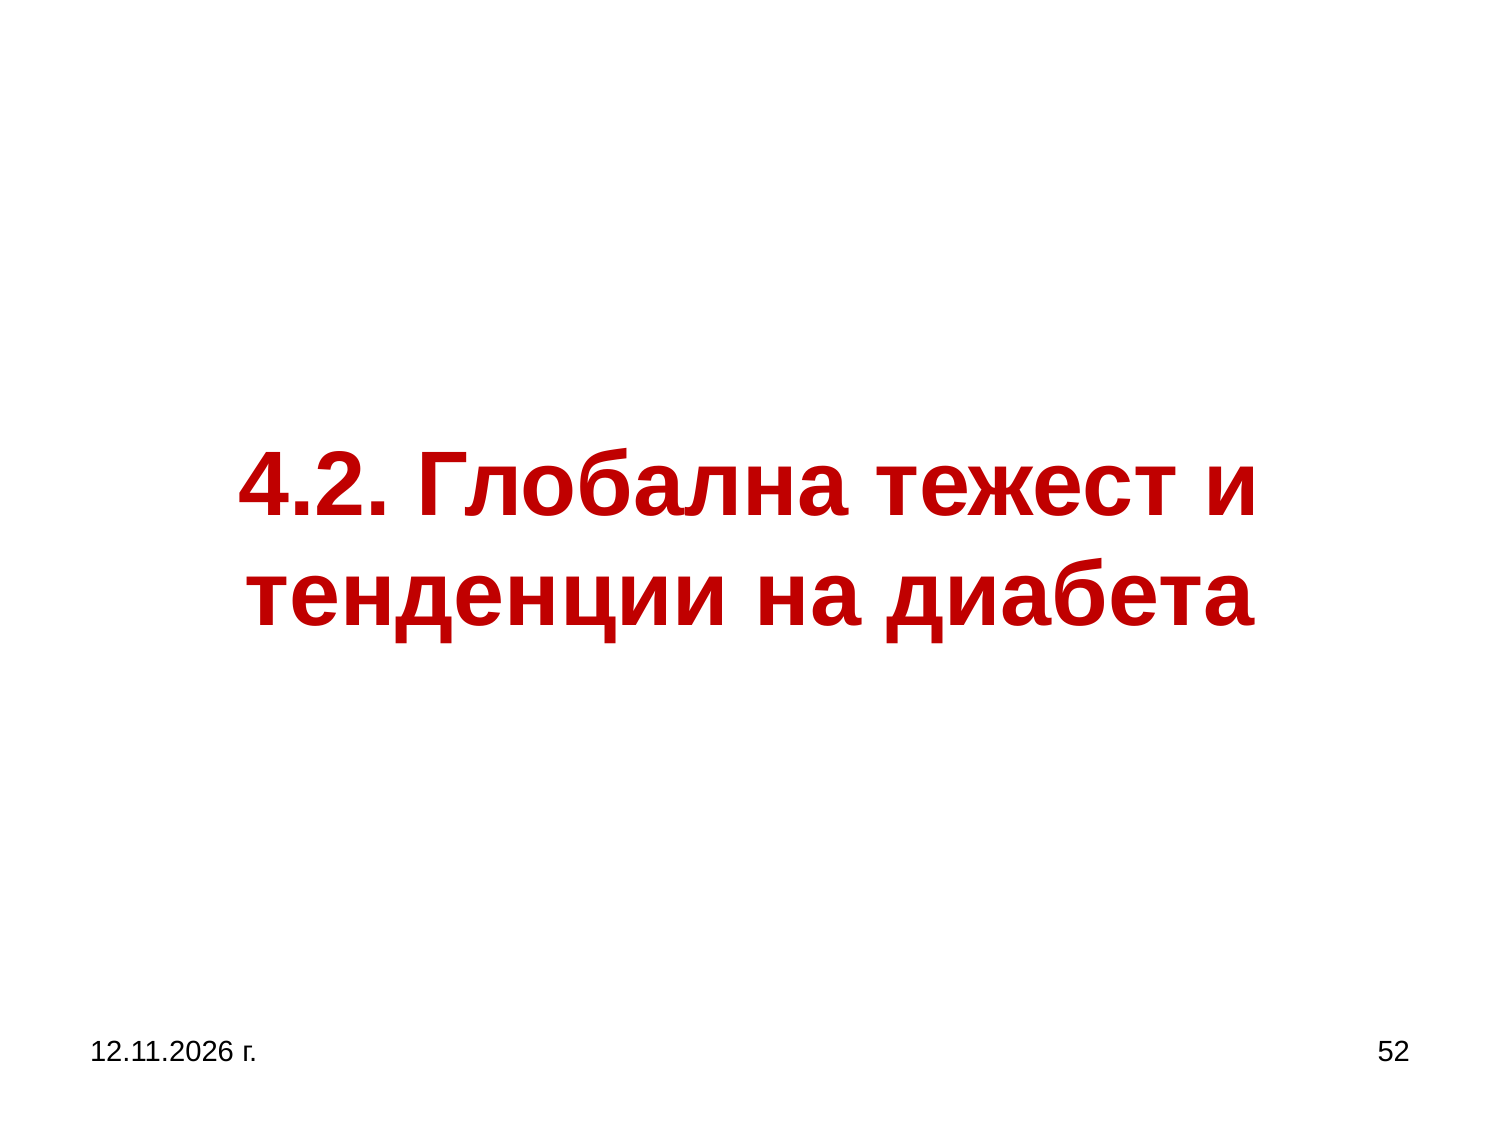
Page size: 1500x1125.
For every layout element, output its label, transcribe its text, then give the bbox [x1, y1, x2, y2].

slide_number 52 [1074, 1024, 1425, 1103]
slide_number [75, 1024, 425, 1103]
title 4.2. Глобална тежест и тенденции на диабета [75, 45, 1425, 1024]
